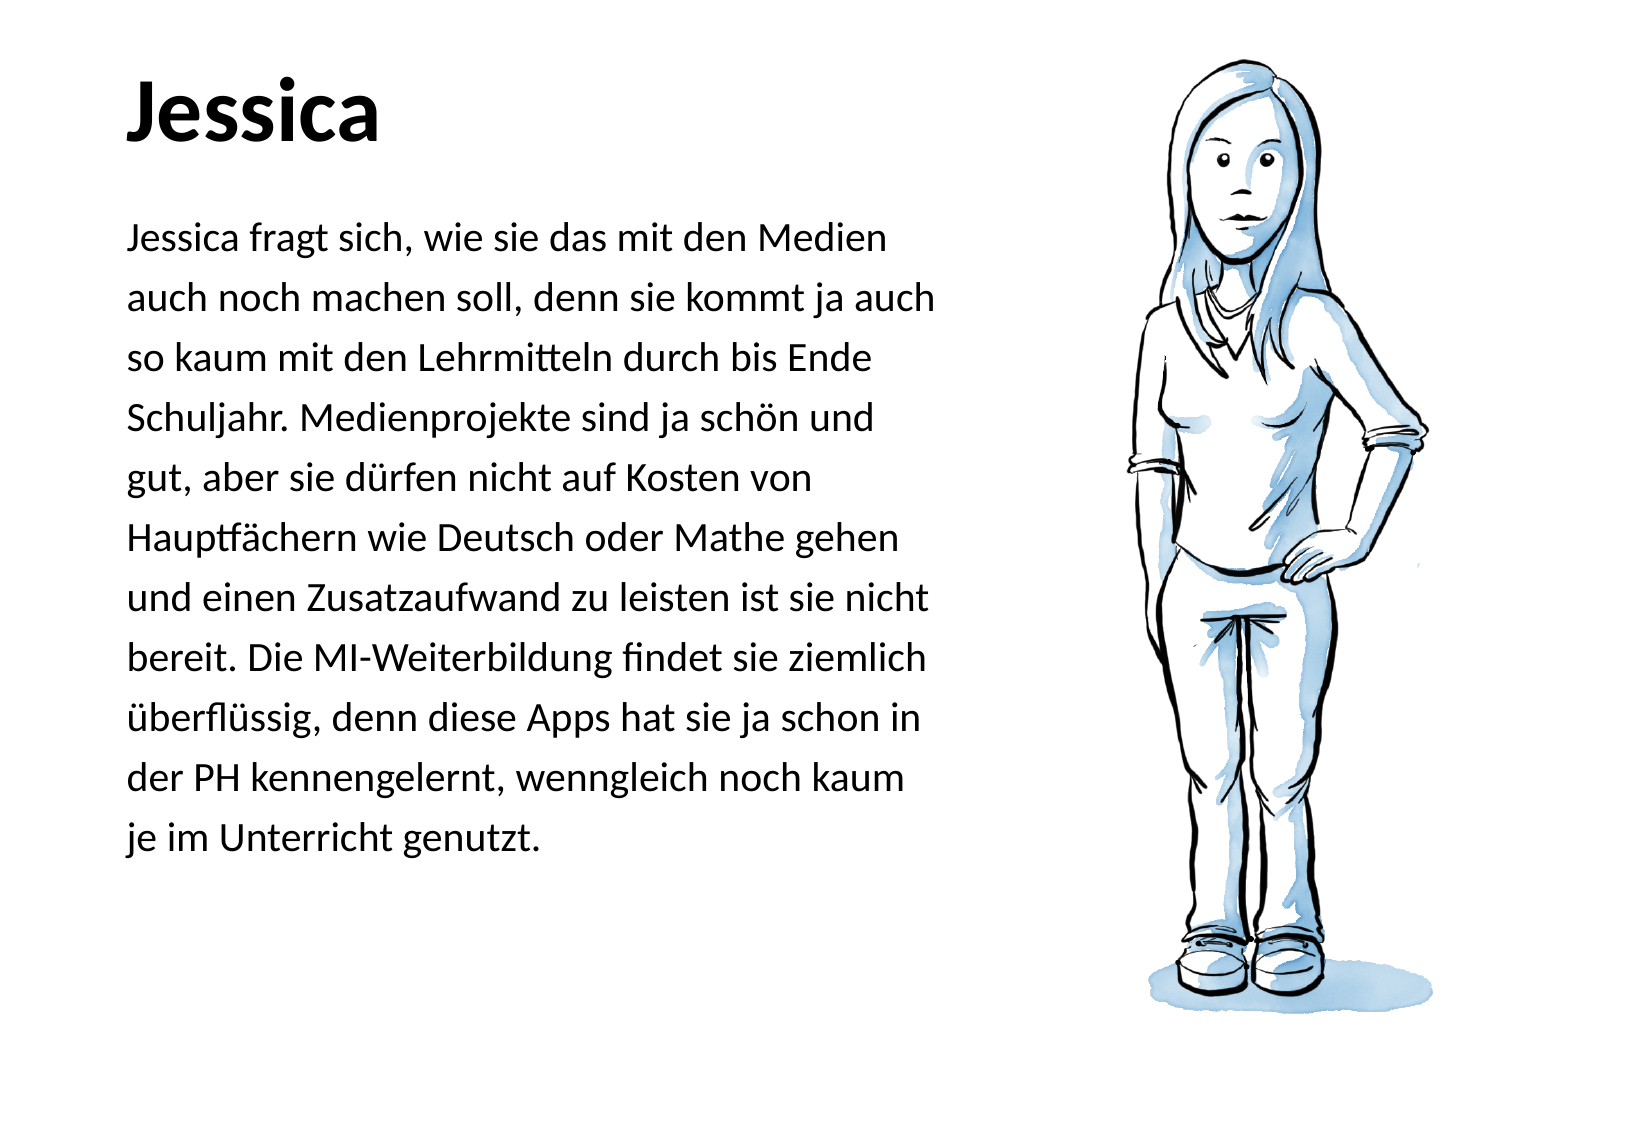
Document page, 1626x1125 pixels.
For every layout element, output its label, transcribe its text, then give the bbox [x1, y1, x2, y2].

title Jessica [111, 59, 956, 164]
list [1126, 59, 1433, 1014]
list Jessica fragt sich, wie sie das mit den Medien auch noch machen soll, denn sie kommt ja auch so kaum mit den Lehrmitteln durch bis Ende Schuljahr. Medienprojekte sind ja schön und gut, aber sie dürfen nicht auf Kosten von Hauptfächern wie Deutsch oder Mathe gehen und einen Zusatzaufwand zu leisten ist sie nicht bereit. Die MI-Weiterbildung findet sie ziemlich überflüssig, denn diese Apps hat sie ja schon in der PH kennengelernt, wenngleich noch kaum je im Unterricht genutzt. [111, 192, 956, 1014]
